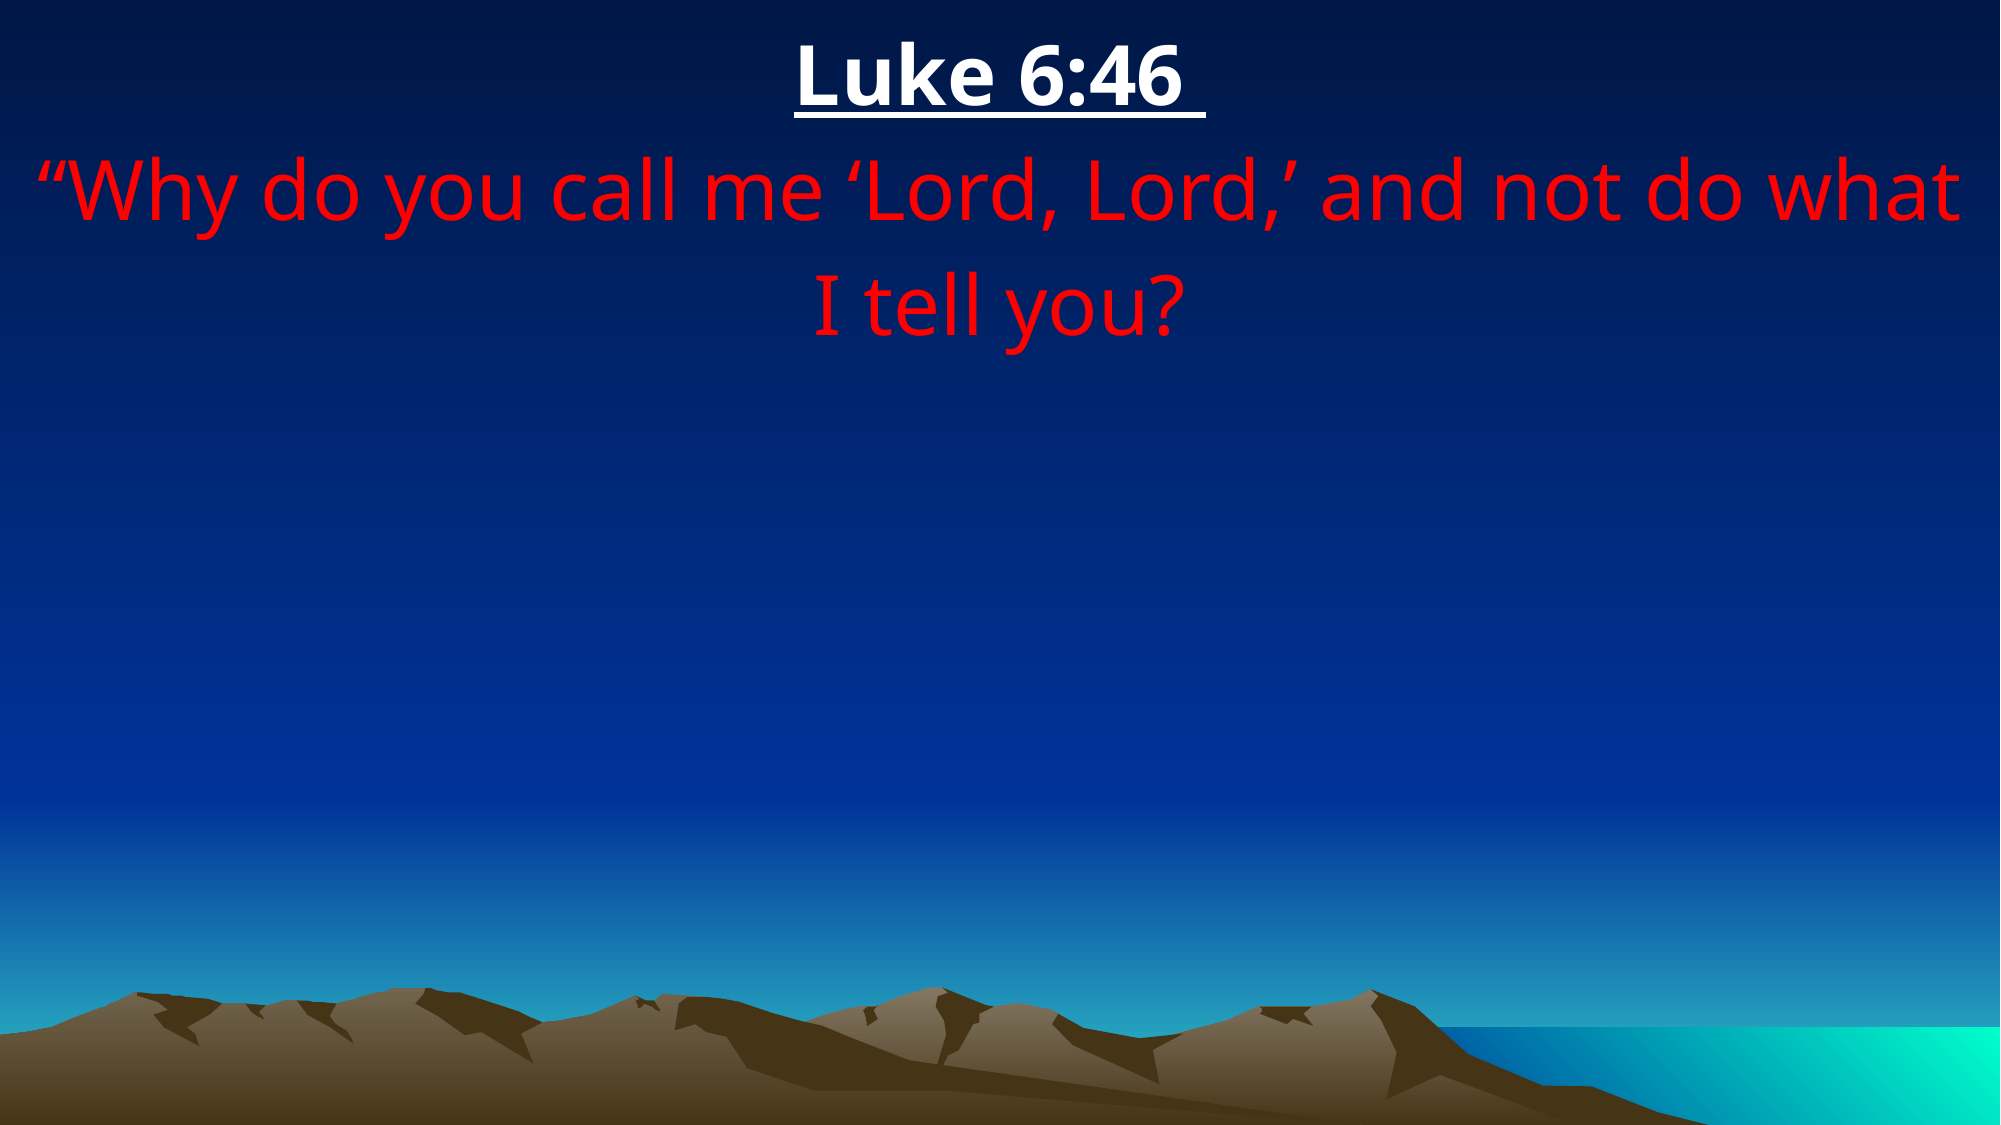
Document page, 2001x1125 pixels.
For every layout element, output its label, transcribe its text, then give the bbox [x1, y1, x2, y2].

text_box Luke 6:46 “Why do you call me ‘Lord, Lord,’ and not do what I tell you? [0, 0, 2000, 825]
